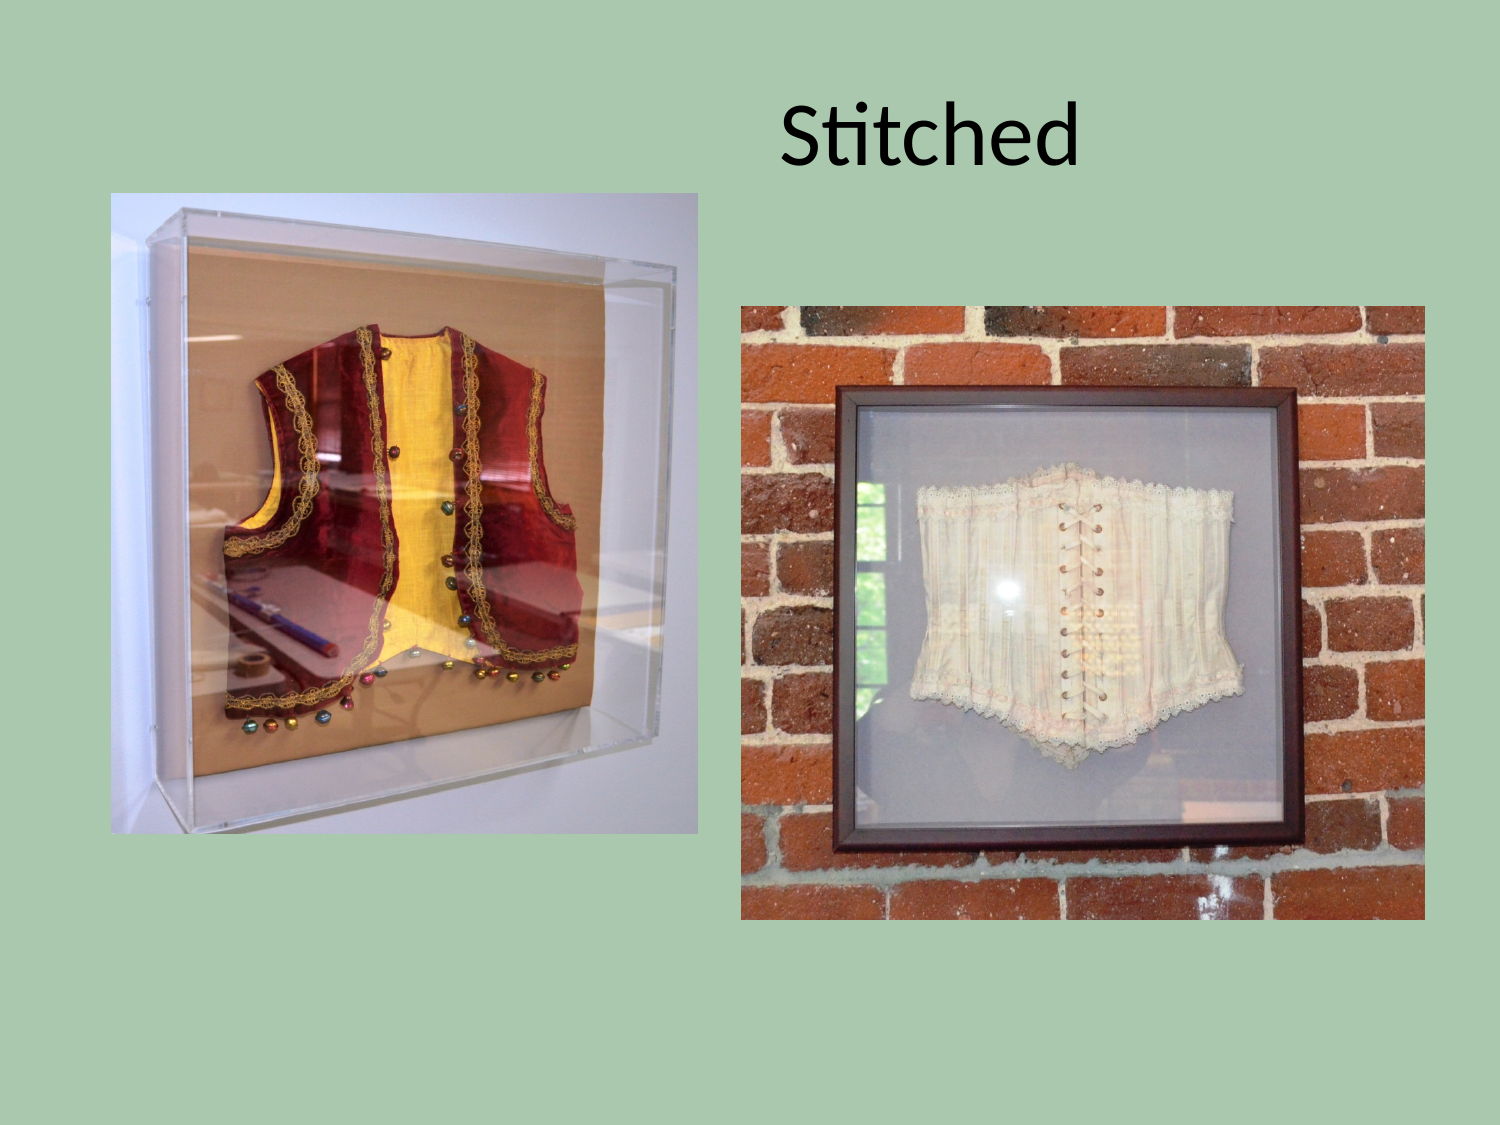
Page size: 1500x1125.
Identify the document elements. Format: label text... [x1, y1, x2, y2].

text_box Stitched [764, 66, 1434, 192]
picture [741, 305, 1426, 921]
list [110, 192, 699, 834]
